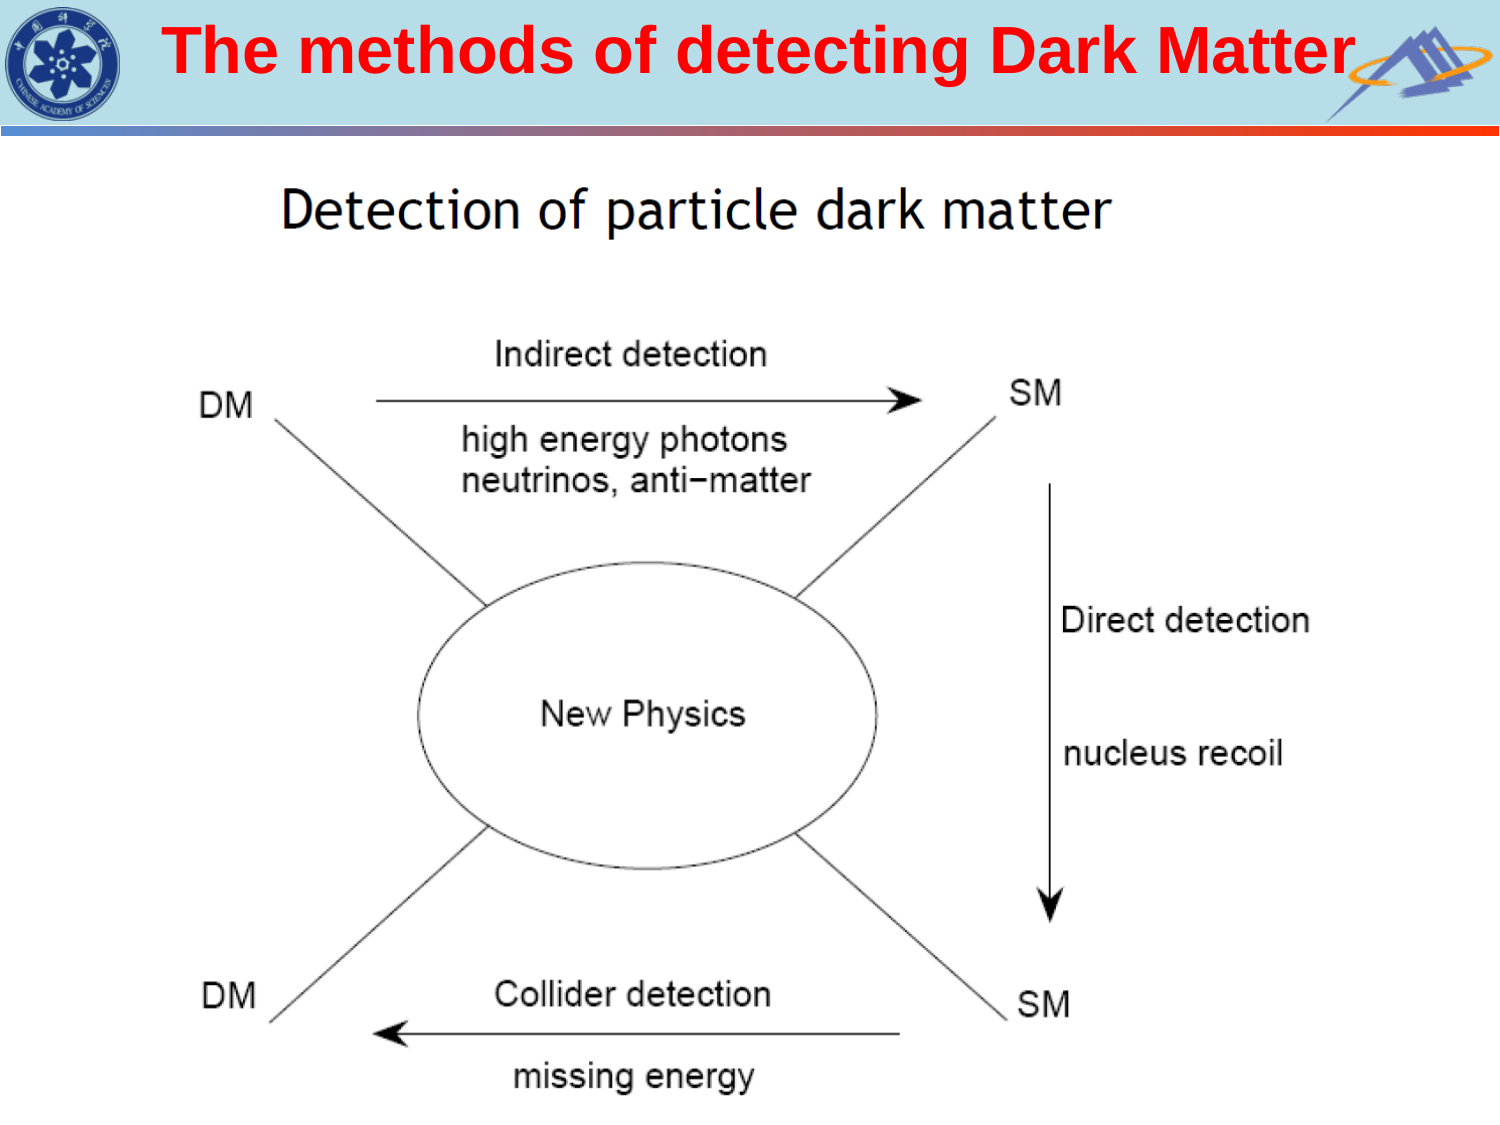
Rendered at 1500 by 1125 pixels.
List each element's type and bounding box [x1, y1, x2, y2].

picture [74, 136, 1400, 1110]
text_box [0, 0, 1500, 142]
